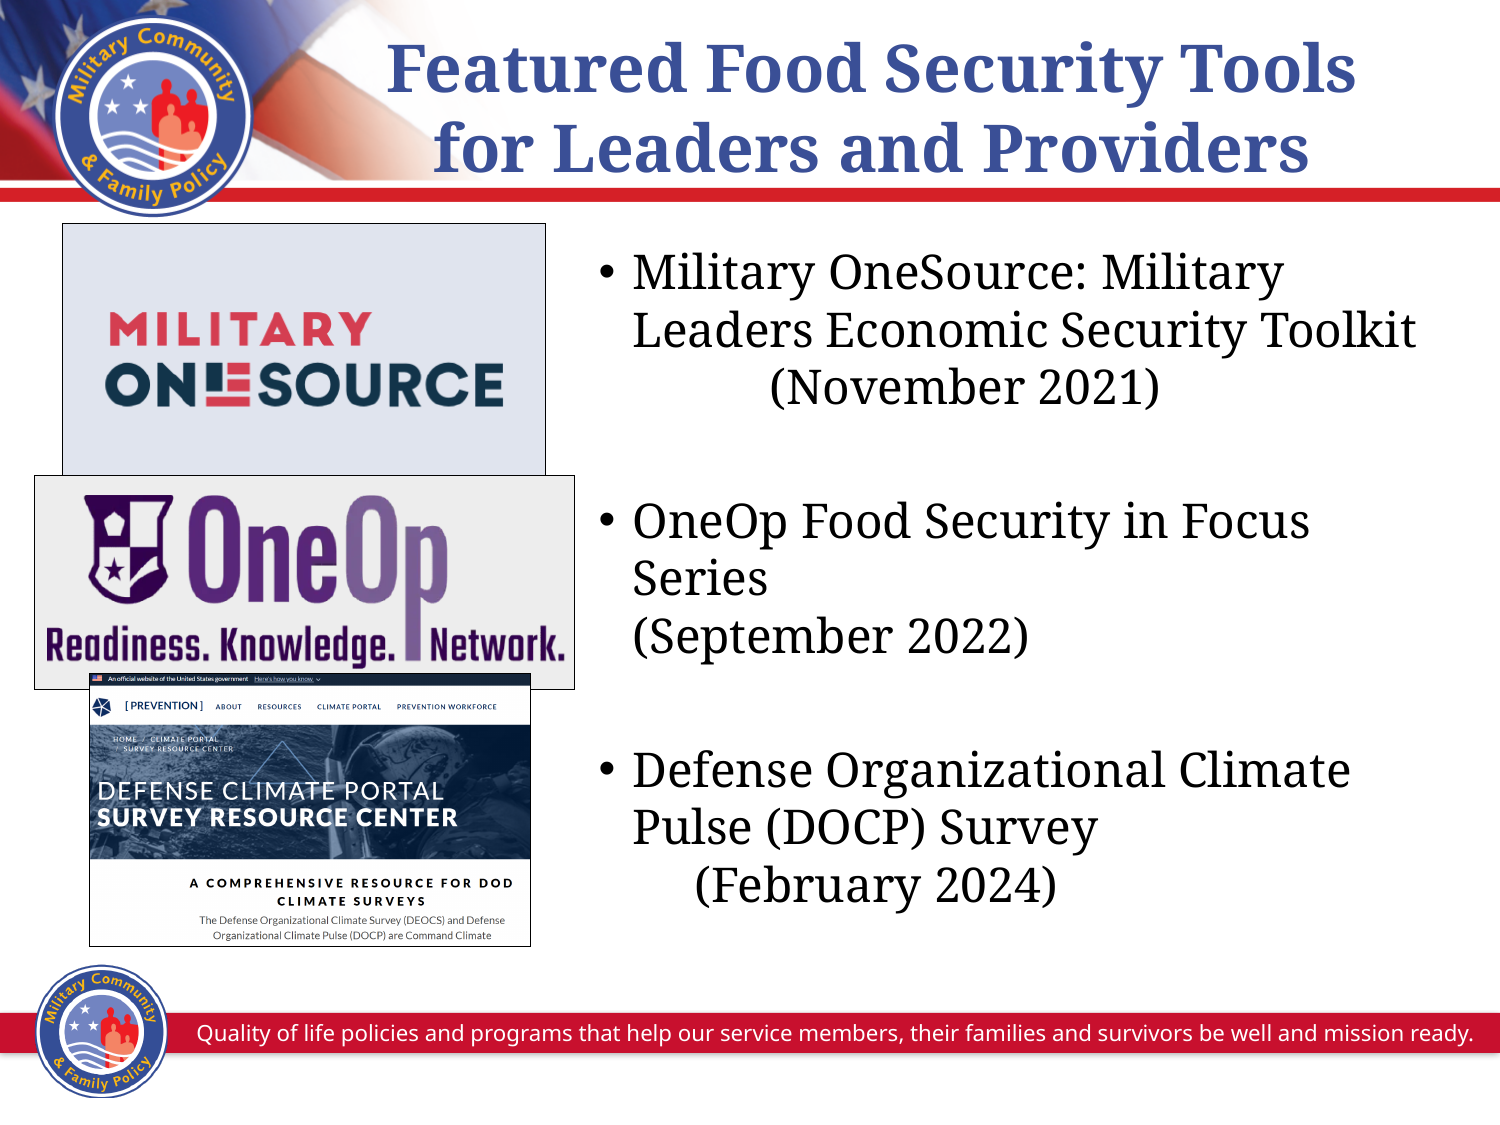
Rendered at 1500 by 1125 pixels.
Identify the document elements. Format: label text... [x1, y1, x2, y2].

title Featured Food Security Tools for Leaders and Providers [262, 12, 1500, 200]
list Military OneSource: Military Leaders Economic Security Toolkit (November 2021) OneOp Food Security in Focus Series (September 2022) Defense Organizational Climate Pulse (DOCP) Survey (February 2024) [581, 233, 1471, 914]
picture [0, 0, 1500, 947]
text_box [727, 540, 772, 585]
